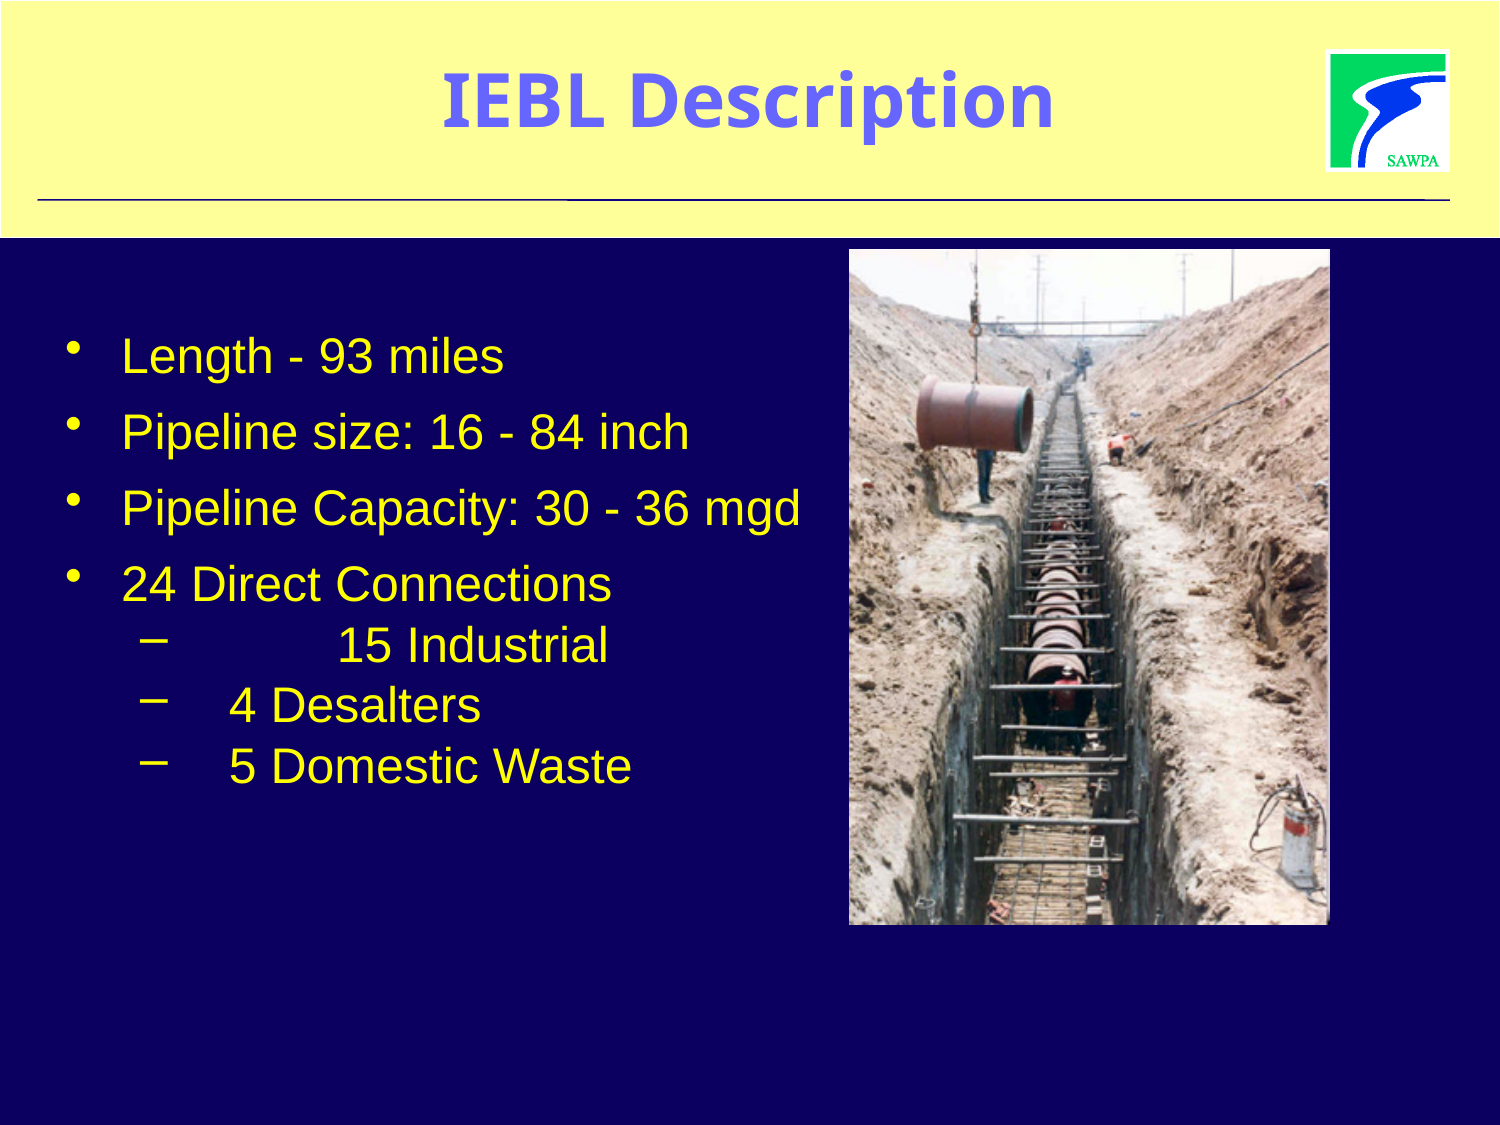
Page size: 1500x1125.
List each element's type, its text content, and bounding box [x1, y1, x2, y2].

picture [1425, 49, 1450, 172]
list Length - 93 miles Pipeline size: 16 - 84 inch Pipeline Capacity: 30 - 36 mgd 24 Direct Connections 15 Industrial 4 Desalters 5 Domestic Waste [50, 324, 838, 863]
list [849, 249, 1330, 926]
title IEBL Description [75, 45, 1425, 233]
